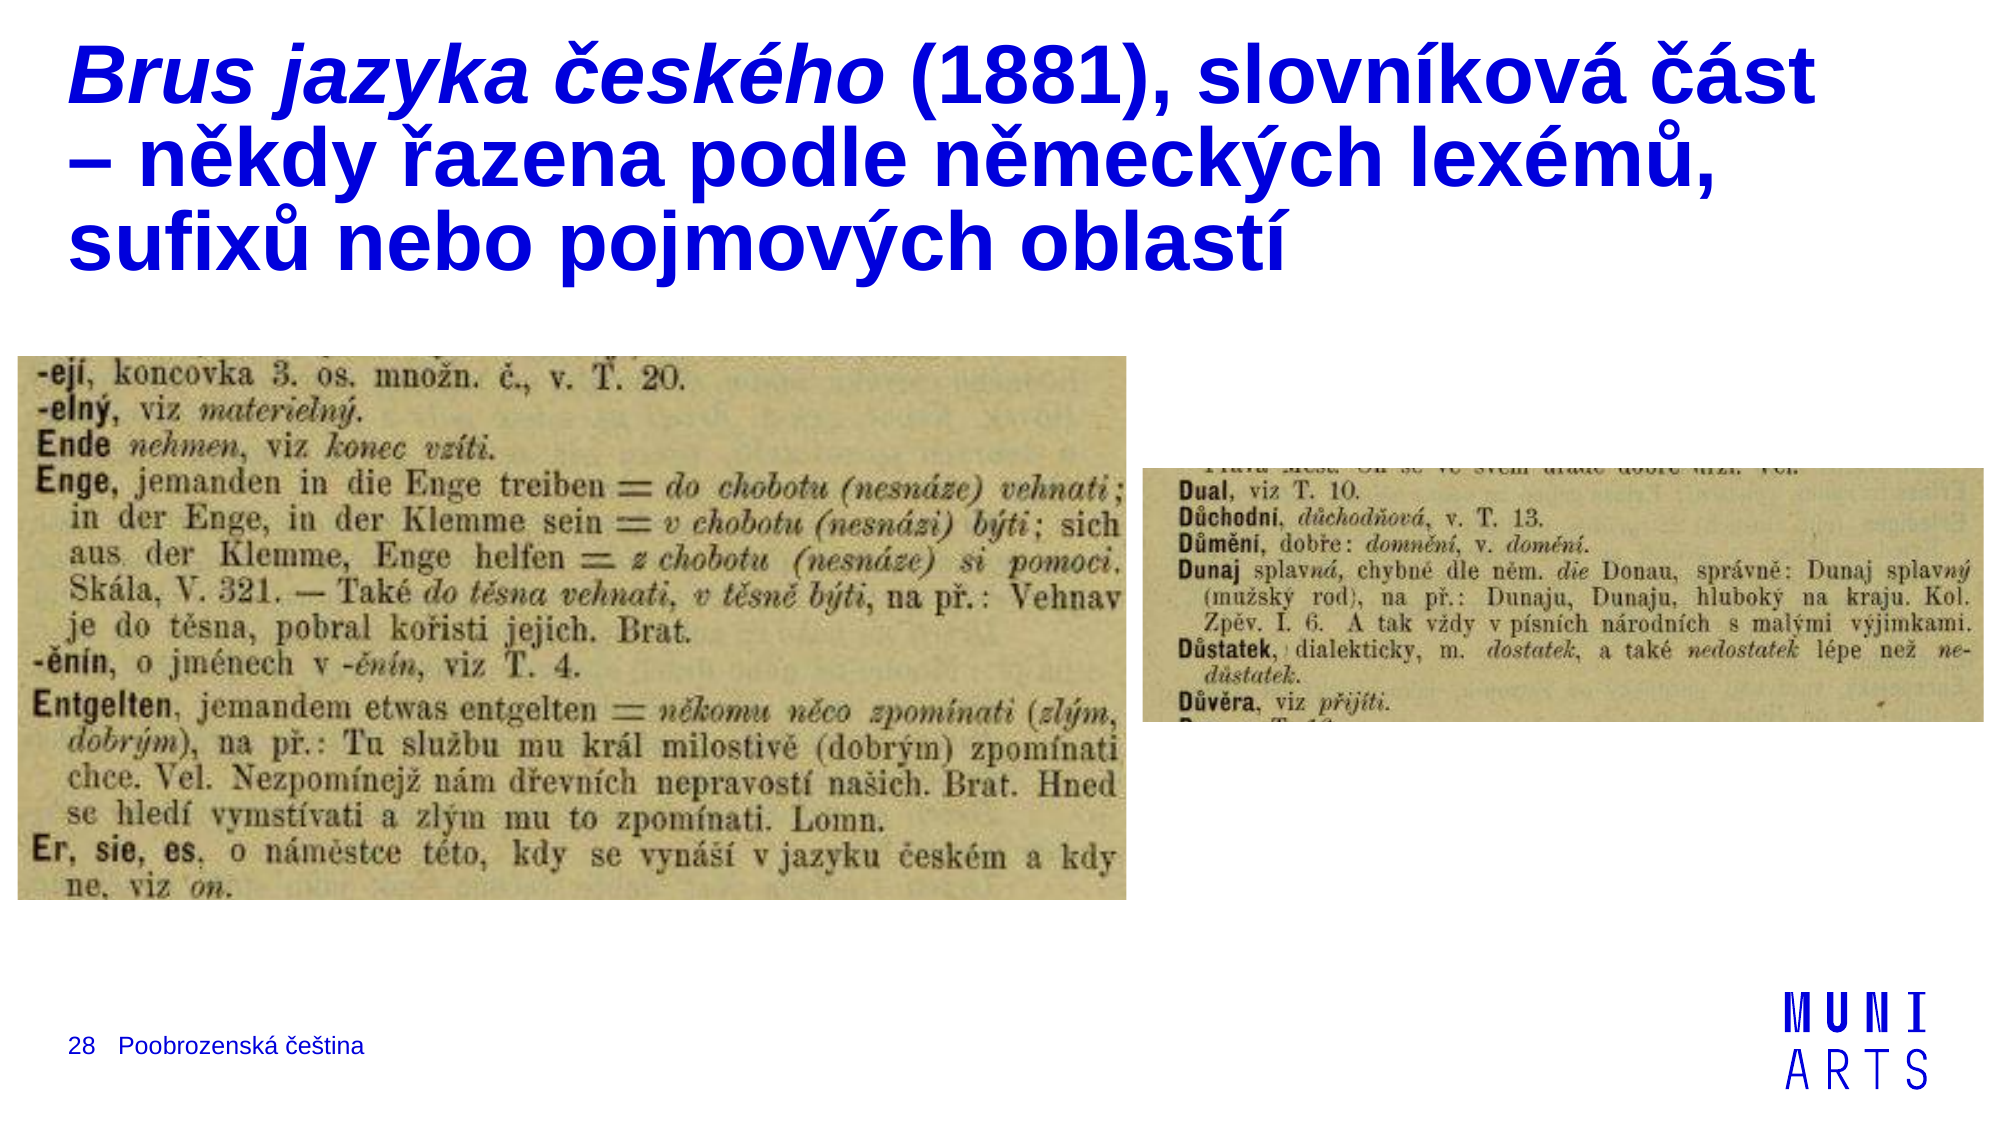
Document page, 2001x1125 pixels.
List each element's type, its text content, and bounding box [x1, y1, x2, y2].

slide_number 28 [67, 1024, 110, 1066]
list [17, 356, 1127, 900]
picture [1142, 468, 1984, 723]
footer Poobrozenská čeština [118, 1023, 1418, 1066]
title Brus jazyka českého (1881), slovníková část – někdy řazena podle německých lexémů, sufixů nebo pojmových oblastí [67, 36, 1878, 102]
